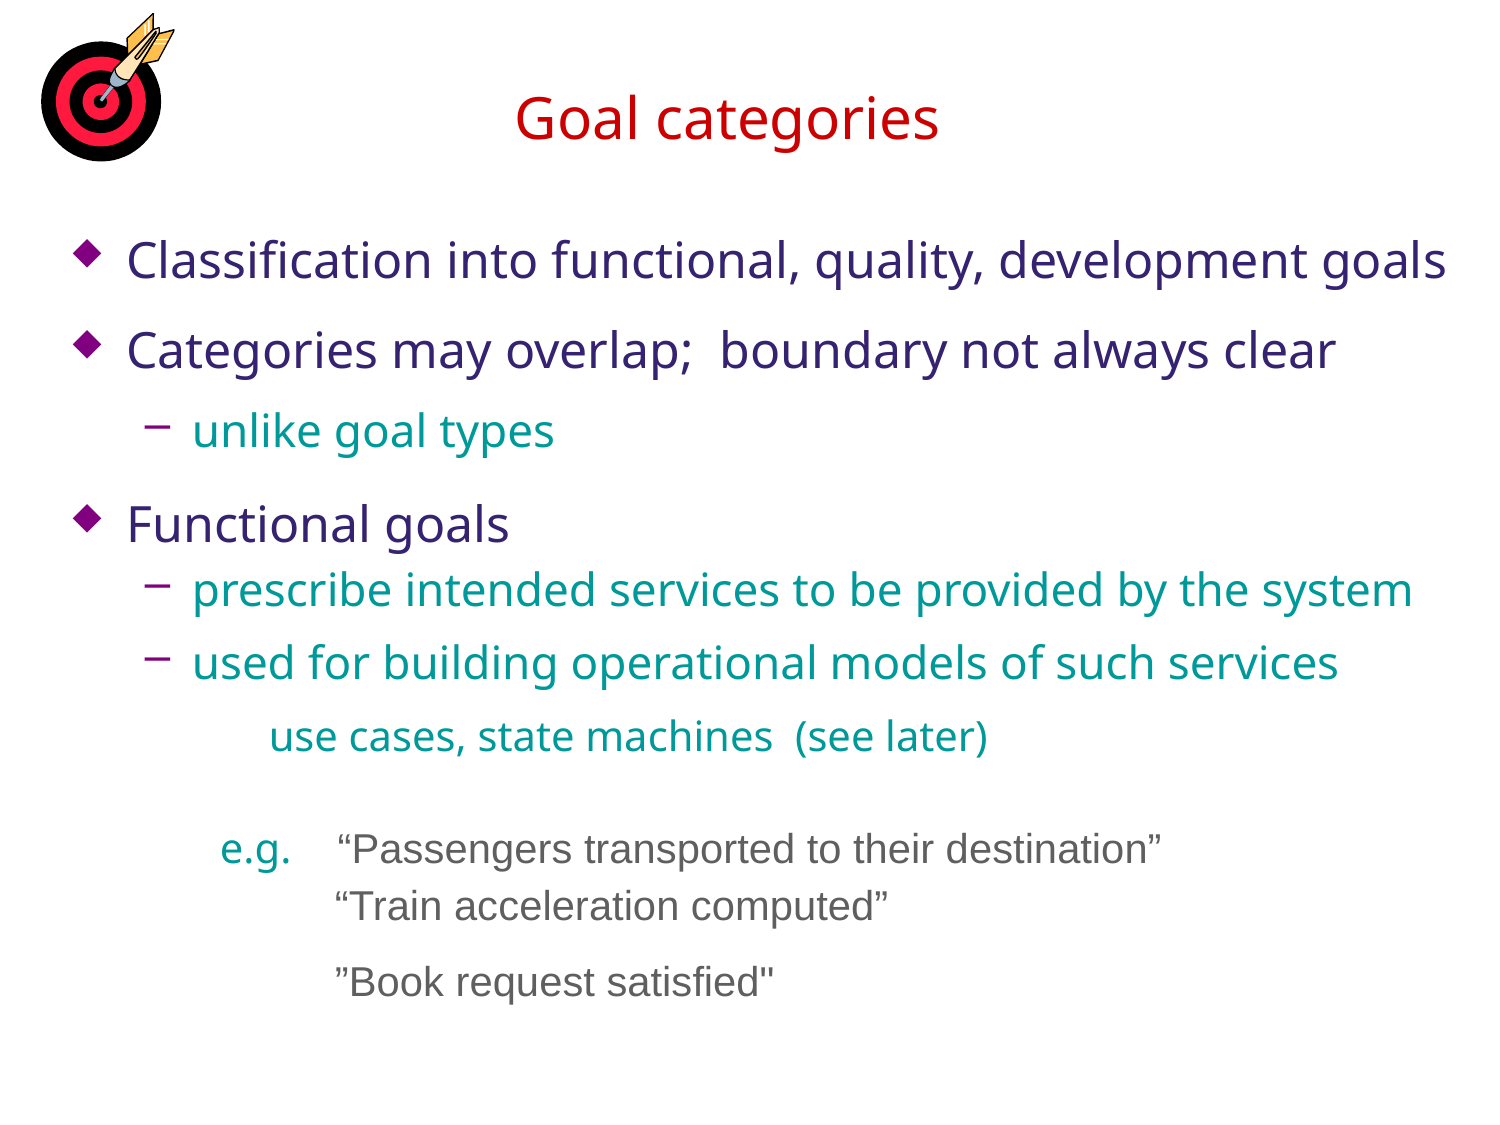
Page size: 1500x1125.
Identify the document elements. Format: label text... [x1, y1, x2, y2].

list Classification into functional, quality, development goals Categories may overlap; boundary not always clear unlike goal types Functional goals prescribe intended services to be provided by the system used for building operational models of such services use cases, state machines (see later) e.g. “Passengers transported to their destination” “Train acceleration computed” ”Book request satisfied" [47, 261, 1470, 955]
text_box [40, 13, 175, 162]
title Goal categories [233, 53, 1222, 179]
